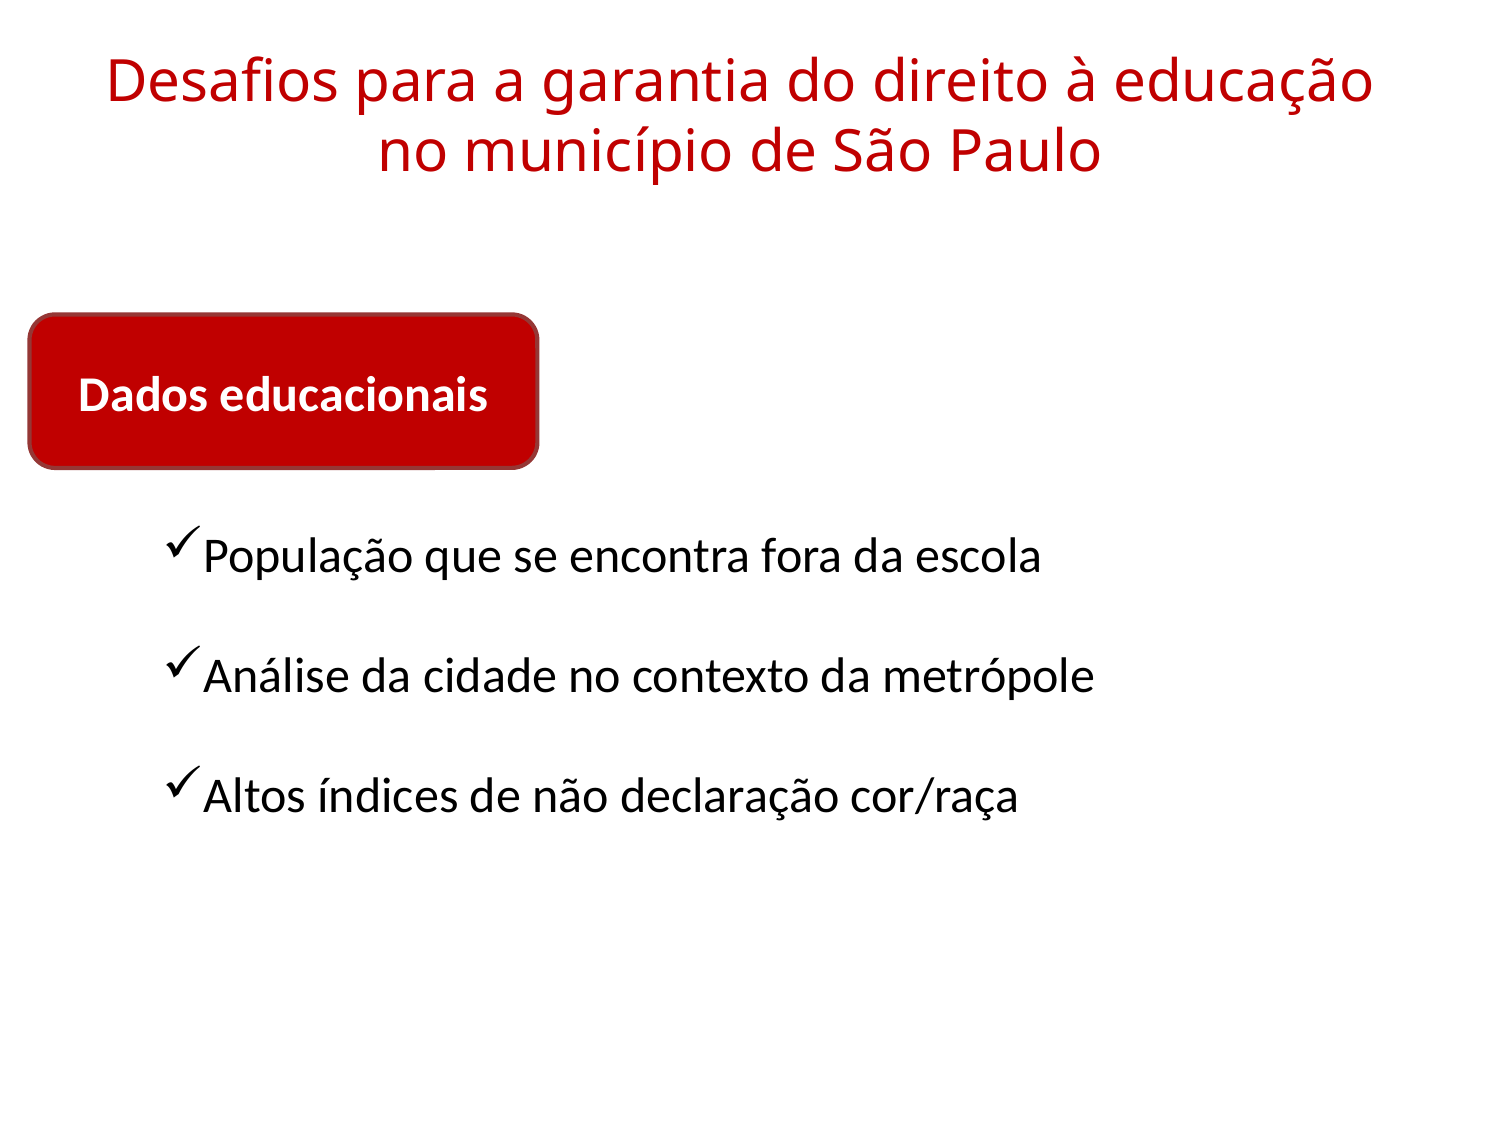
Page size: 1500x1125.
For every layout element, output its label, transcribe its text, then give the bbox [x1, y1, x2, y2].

text_box População que se encontra fora da escola Análise da cidade no contexto da metrópole Altos índices de não declaração cor/raça [147, 515, 1388, 830]
text_box Dados educacionais [27, 312, 540, 471]
title Desafios para a garantia do direito à educação no município de São Paulo [64, 19, 1415, 207]
